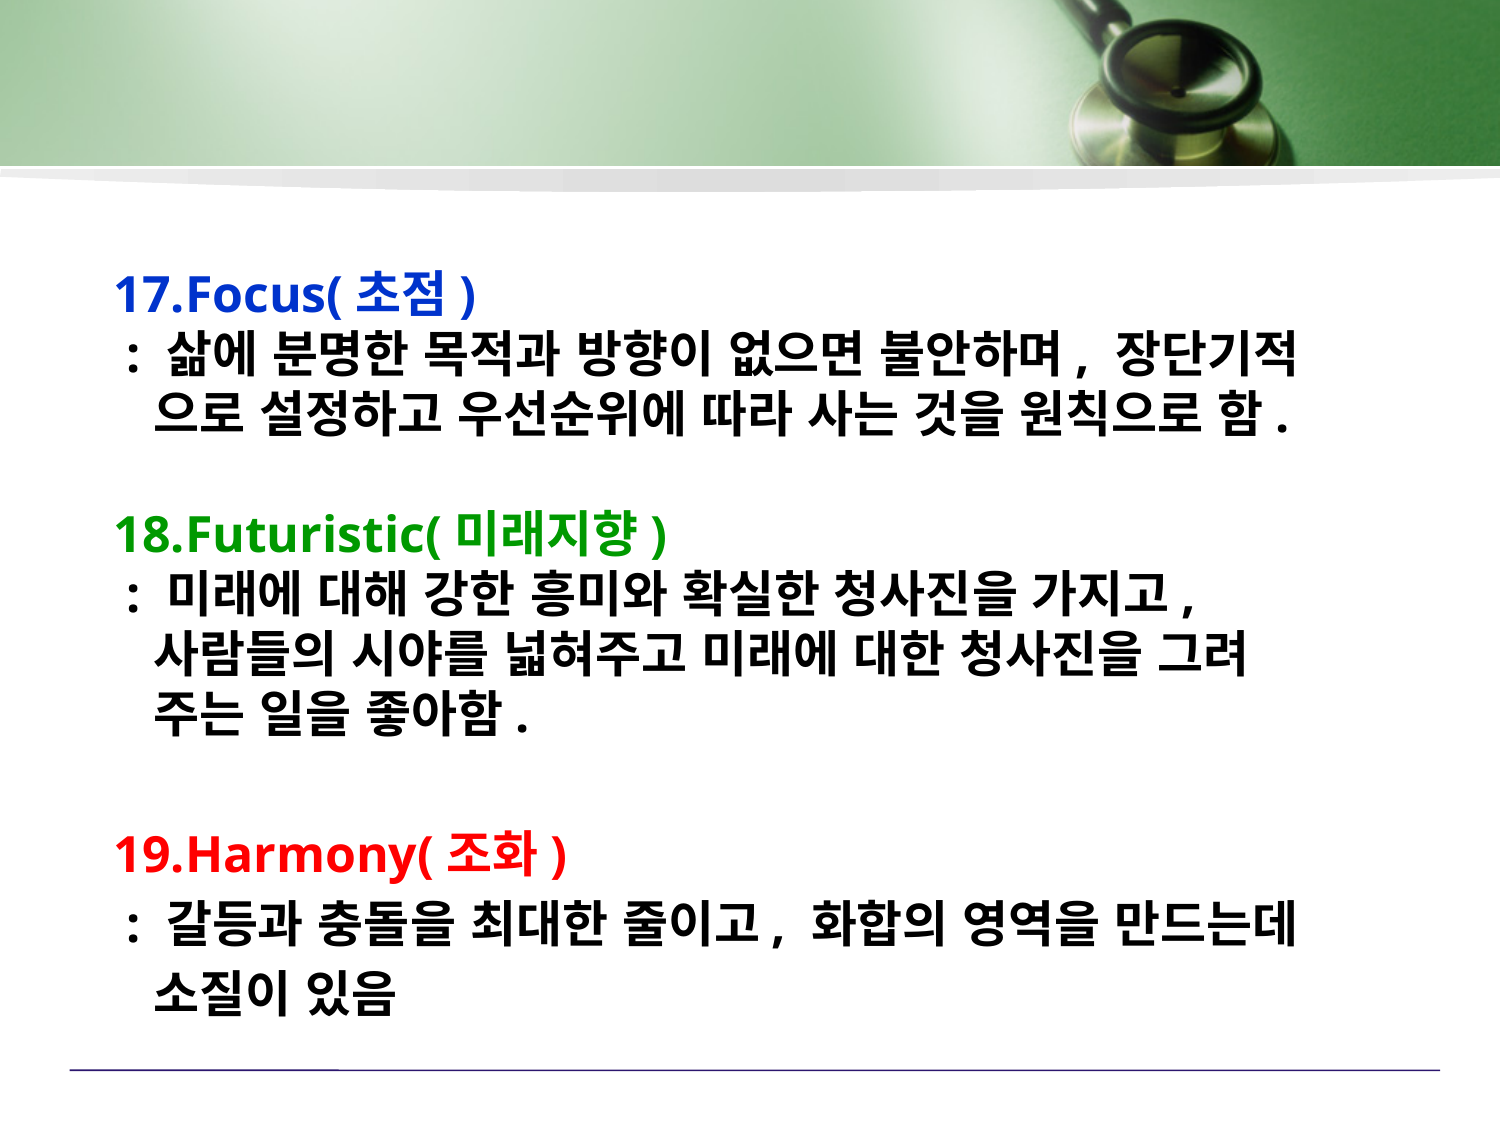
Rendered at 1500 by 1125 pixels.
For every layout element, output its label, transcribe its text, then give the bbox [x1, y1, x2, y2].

text_box 17.Focus(초점) : 삶에 분명한 목적과 방향이 없으면 불안하며, 장단기적 으로 설정하고 우선순위에 따라 사는 것을 원칙으로 함. 18.Futuristic(미래지향) : 미래에 대해 강한 흥미와 확실한 청사진을 가지고, 사람들의 시야를 넓혀주고 미래에 대한 청사진을 그려 주는 일을 좋아함. 19.Harmony(조화) : 갈등과 충돌을 최대한 줄이고, 화합의 영역을 만드는데 소질이 있음 [98, 255, 1399, 1031]
picture [0, 0, 1500, 166]
